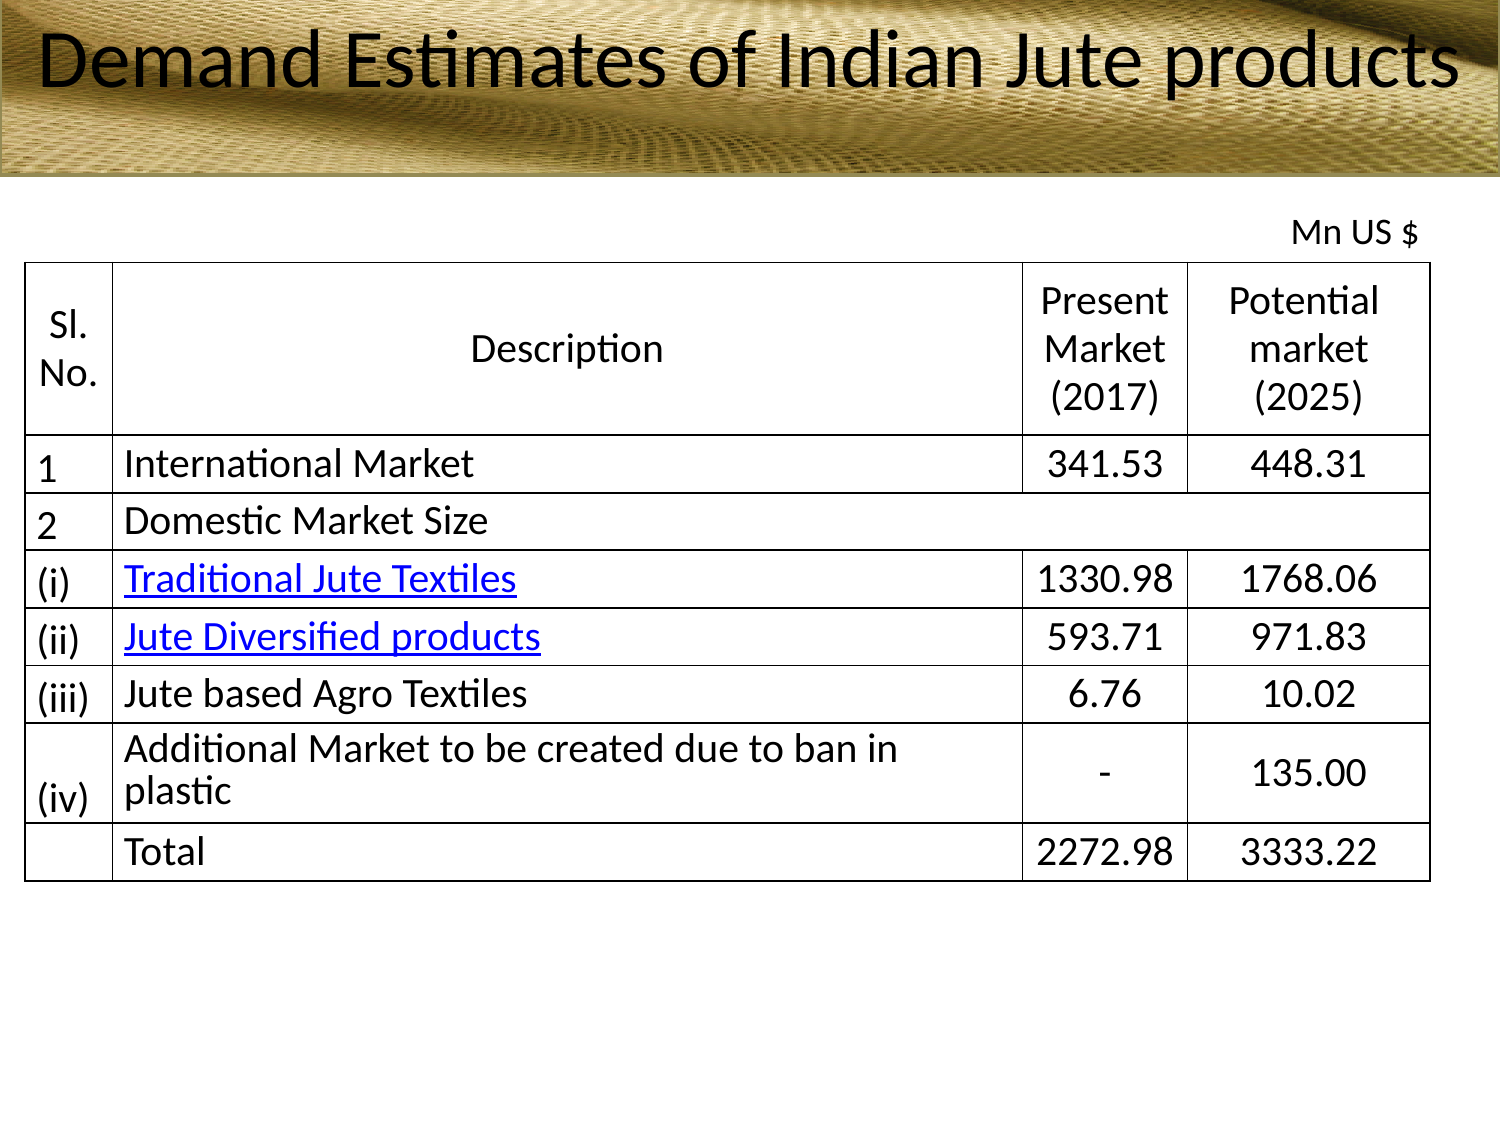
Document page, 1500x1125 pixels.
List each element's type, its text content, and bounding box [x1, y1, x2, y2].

table_cell International Market [113, 436, 1022, 492]
table_cell 593.71 [1023, 609, 1187, 665]
table_cell Additional Market to be created due to ban in plastic [113, 724, 1022, 822]
table_cell 135.00 [1188, 724, 1429, 822]
table_cell 971.83 [1188, 609, 1429, 665]
table_cell 3333.22 [1188, 824, 1429, 880]
table_cell Jute Diversified products [113, 609, 1022, 665]
table_header Sl. No. [26, 263, 112, 434]
table_cell 2 [26, 494, 112, 549]
table_cell Jute based Agro Textiles [113, 666, 1022, 722]
table_header Description [113, 263, 1022, 434]
table_cell (iv) [26, 724, 112, 822]
table_cell [26, 824, 112, 880]
table_cell 1330.98 [1023, 551, 1187, 607]
table_cell (iii) [26, 666, 112, 722]
table_header Potential market (2025) [1188, 263, 1429, 434]
table_cell - [1023, 724, 1187, 822]
table_cell (i) [26, 551, 112, 607]
table_cell (ii) [26, 609, 112, 665]
table_cell 341.53 [1023, 436, 1187, 492]
table_cell Domestic Market Size [113, 494, 1429, 549]
table_cell Total [113, 824, 1022, 880]
table_header Present Market (2017) [1023, 263, 1187, 434]
table_cell 6.76 [1023, 666, 1187, 722]
text_box Demand Estimates of Indian Jute products [0, 0, 1500, 177]
table_cell 10.02 [1188, 666, 1429, 722]
table_cell 448.31 [1188, 436, 1429, 492]
table_cell 1 [26, 436, 112, 492]
table_cell 2272.98 [1023, 824, 1187, 880]
text_box Mn US $ [1275, 199, 1435, 260]
table_cell 1768.06 [1188, 551, 1429, 607]
table_cell Traditional Jute Textiles [113, 551, 1022, 607]
